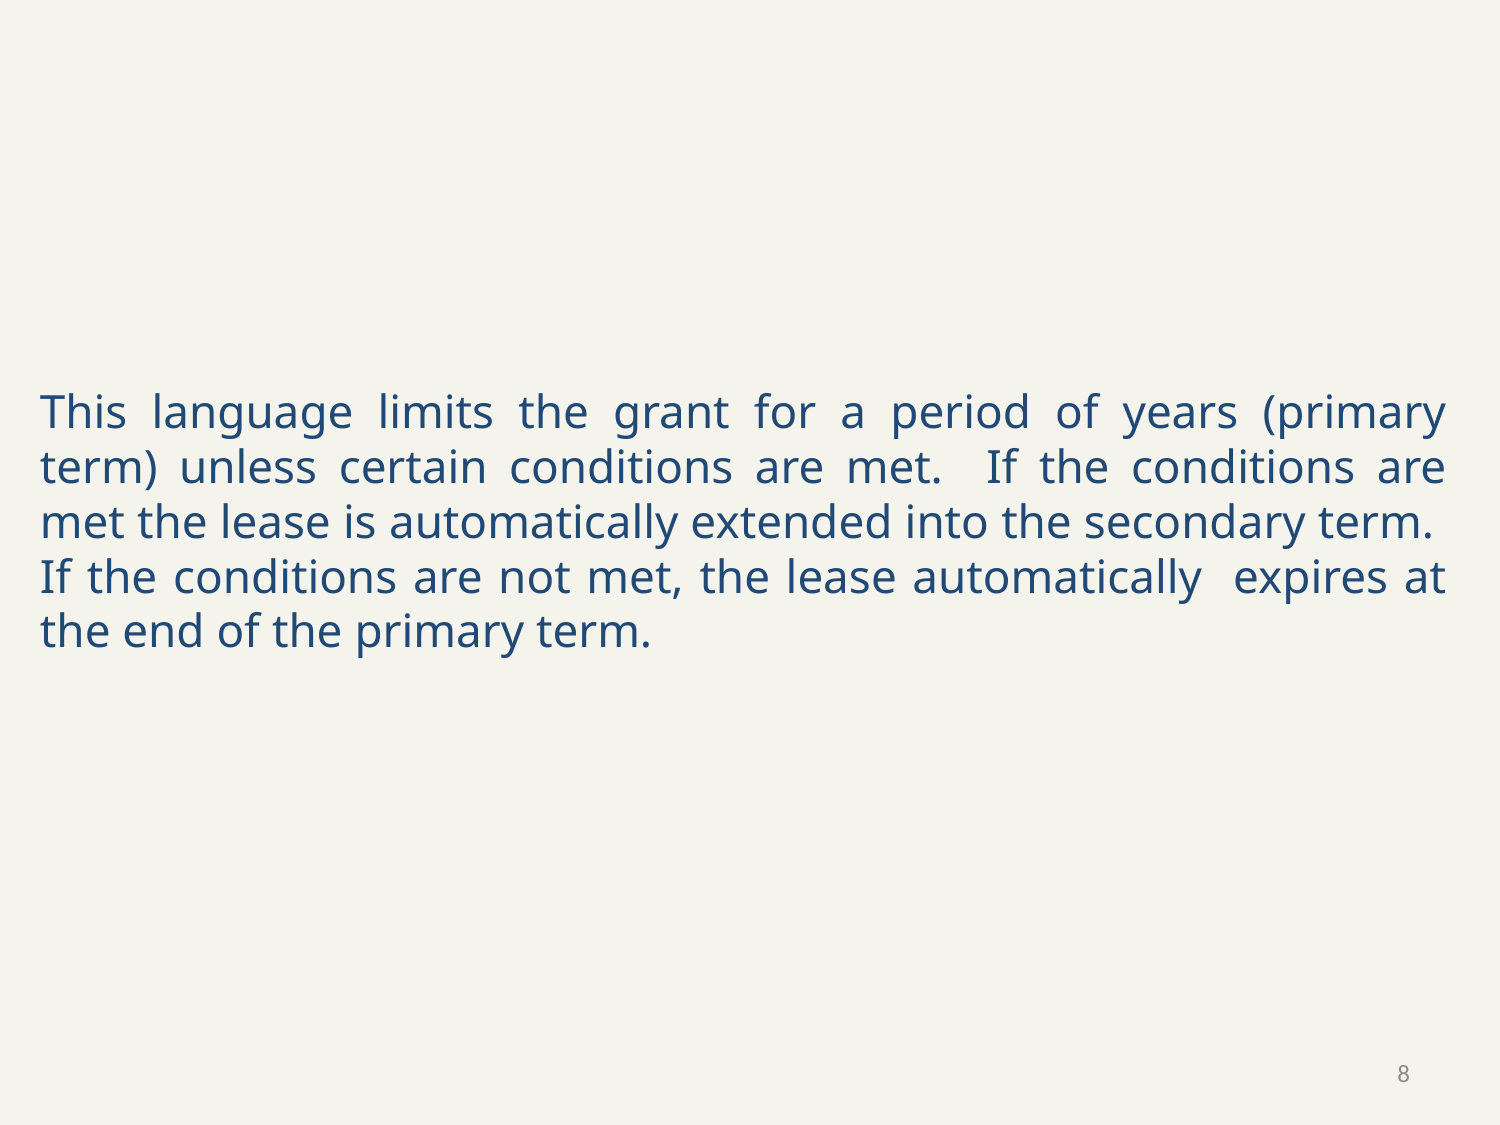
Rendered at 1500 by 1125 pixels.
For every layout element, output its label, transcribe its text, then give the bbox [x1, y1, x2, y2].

list This language limits the grant for a period of years (primary term) unless certain conditions are met. If the conditions are met the lease is automatically extended into the secondary term. If the conditions are not met, the lease automatically expires at the end of the primary term. [24, 375, 1463, 763]
slide_number 8 [1074, 1042, 1425, 1103]
